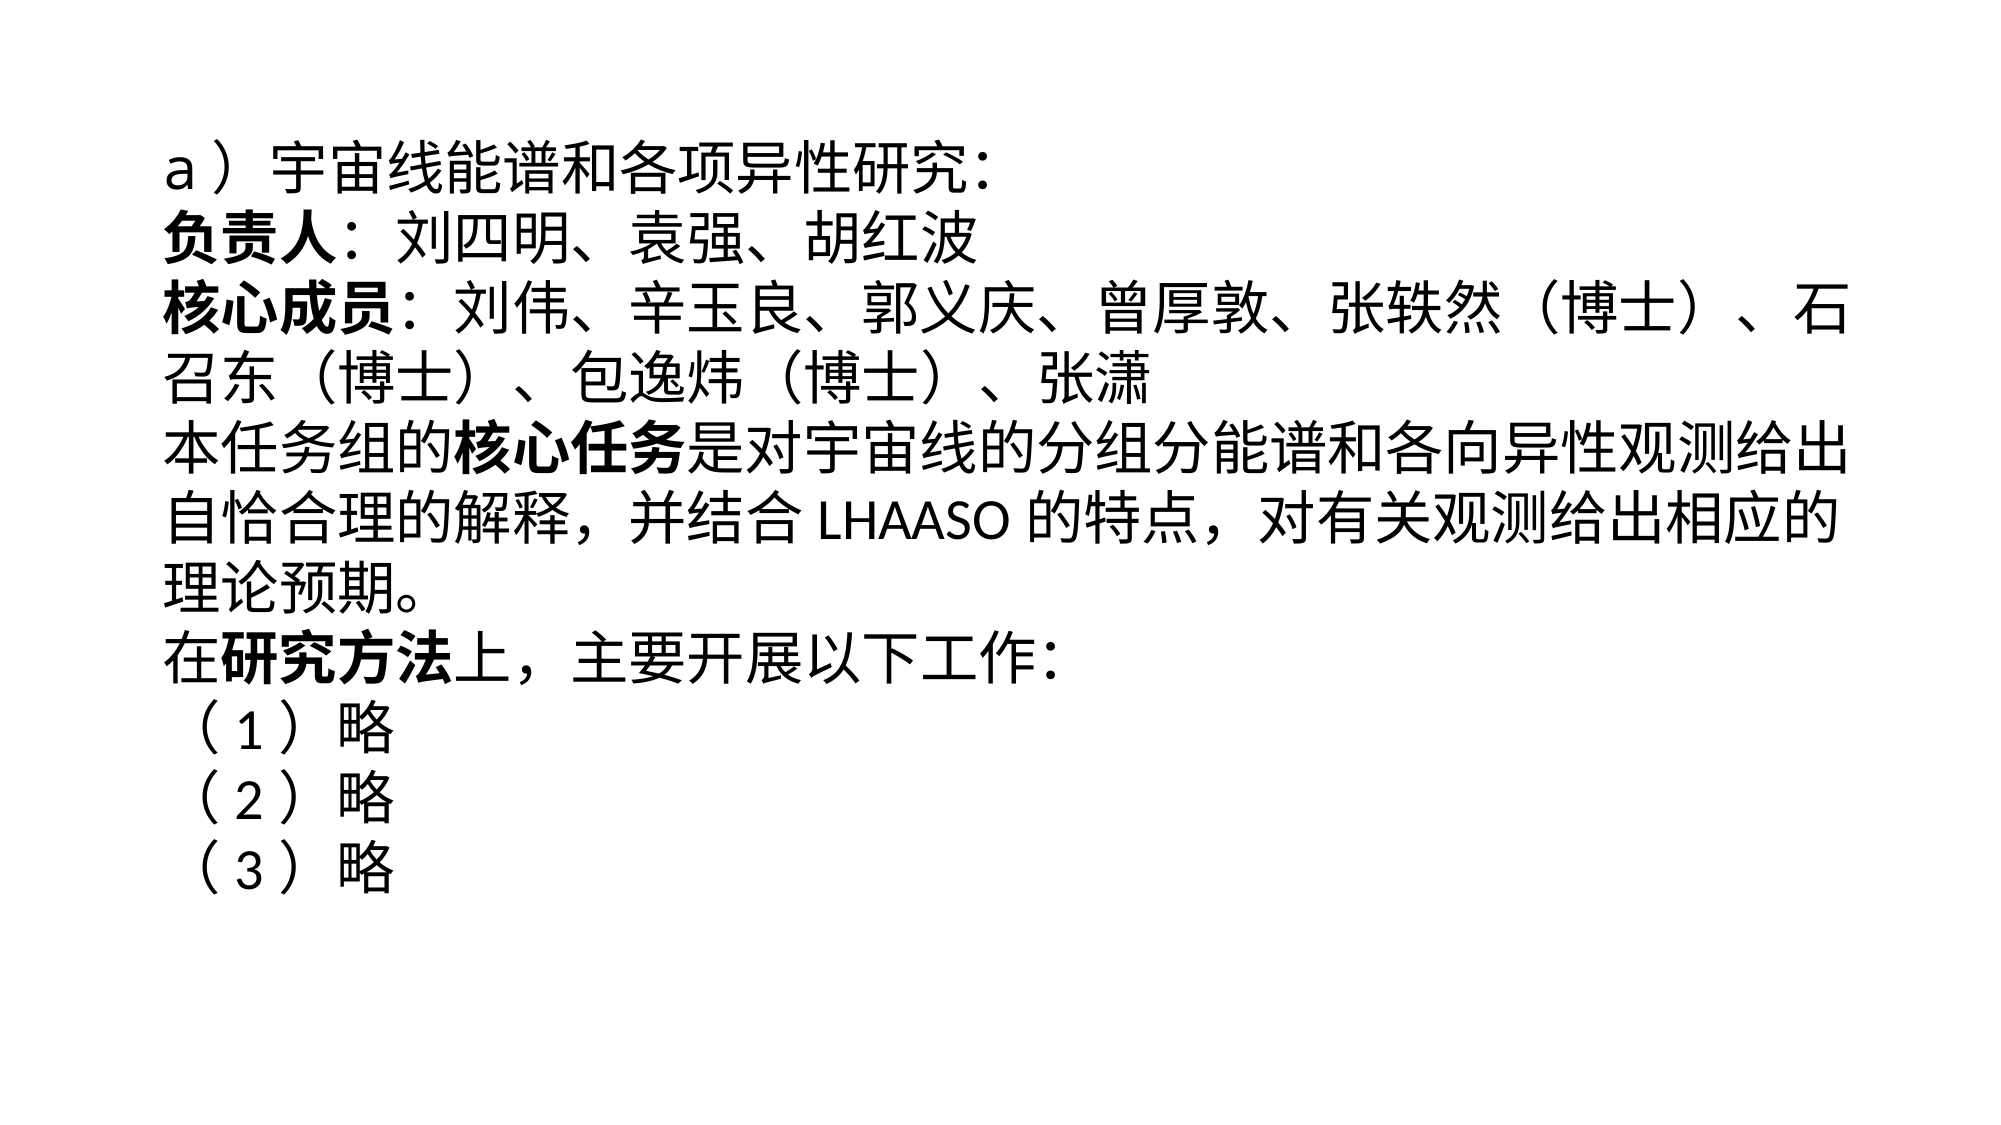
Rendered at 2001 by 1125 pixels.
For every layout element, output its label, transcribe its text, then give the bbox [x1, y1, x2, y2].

text_box a）宇宙线能谱和各项异性研究： 负责人：刘四明、袁强、胡红波 核心成员：刘伟、辛玉良、郭义庆、曾厚敦、张轶然（博士）、石召东（博士）、包逸炜（博士）、张潇 本任务组的核心任务是对宇宙线的分组分能谱和各向异性观测给出自恰合理的解释，并结合LHAASO的特点，对有关观测给出相应的理论预期。 在研究方法上，主要开展以下工作： （1）略 （2）略 （3）略 [147, 124, 1873, 909]
